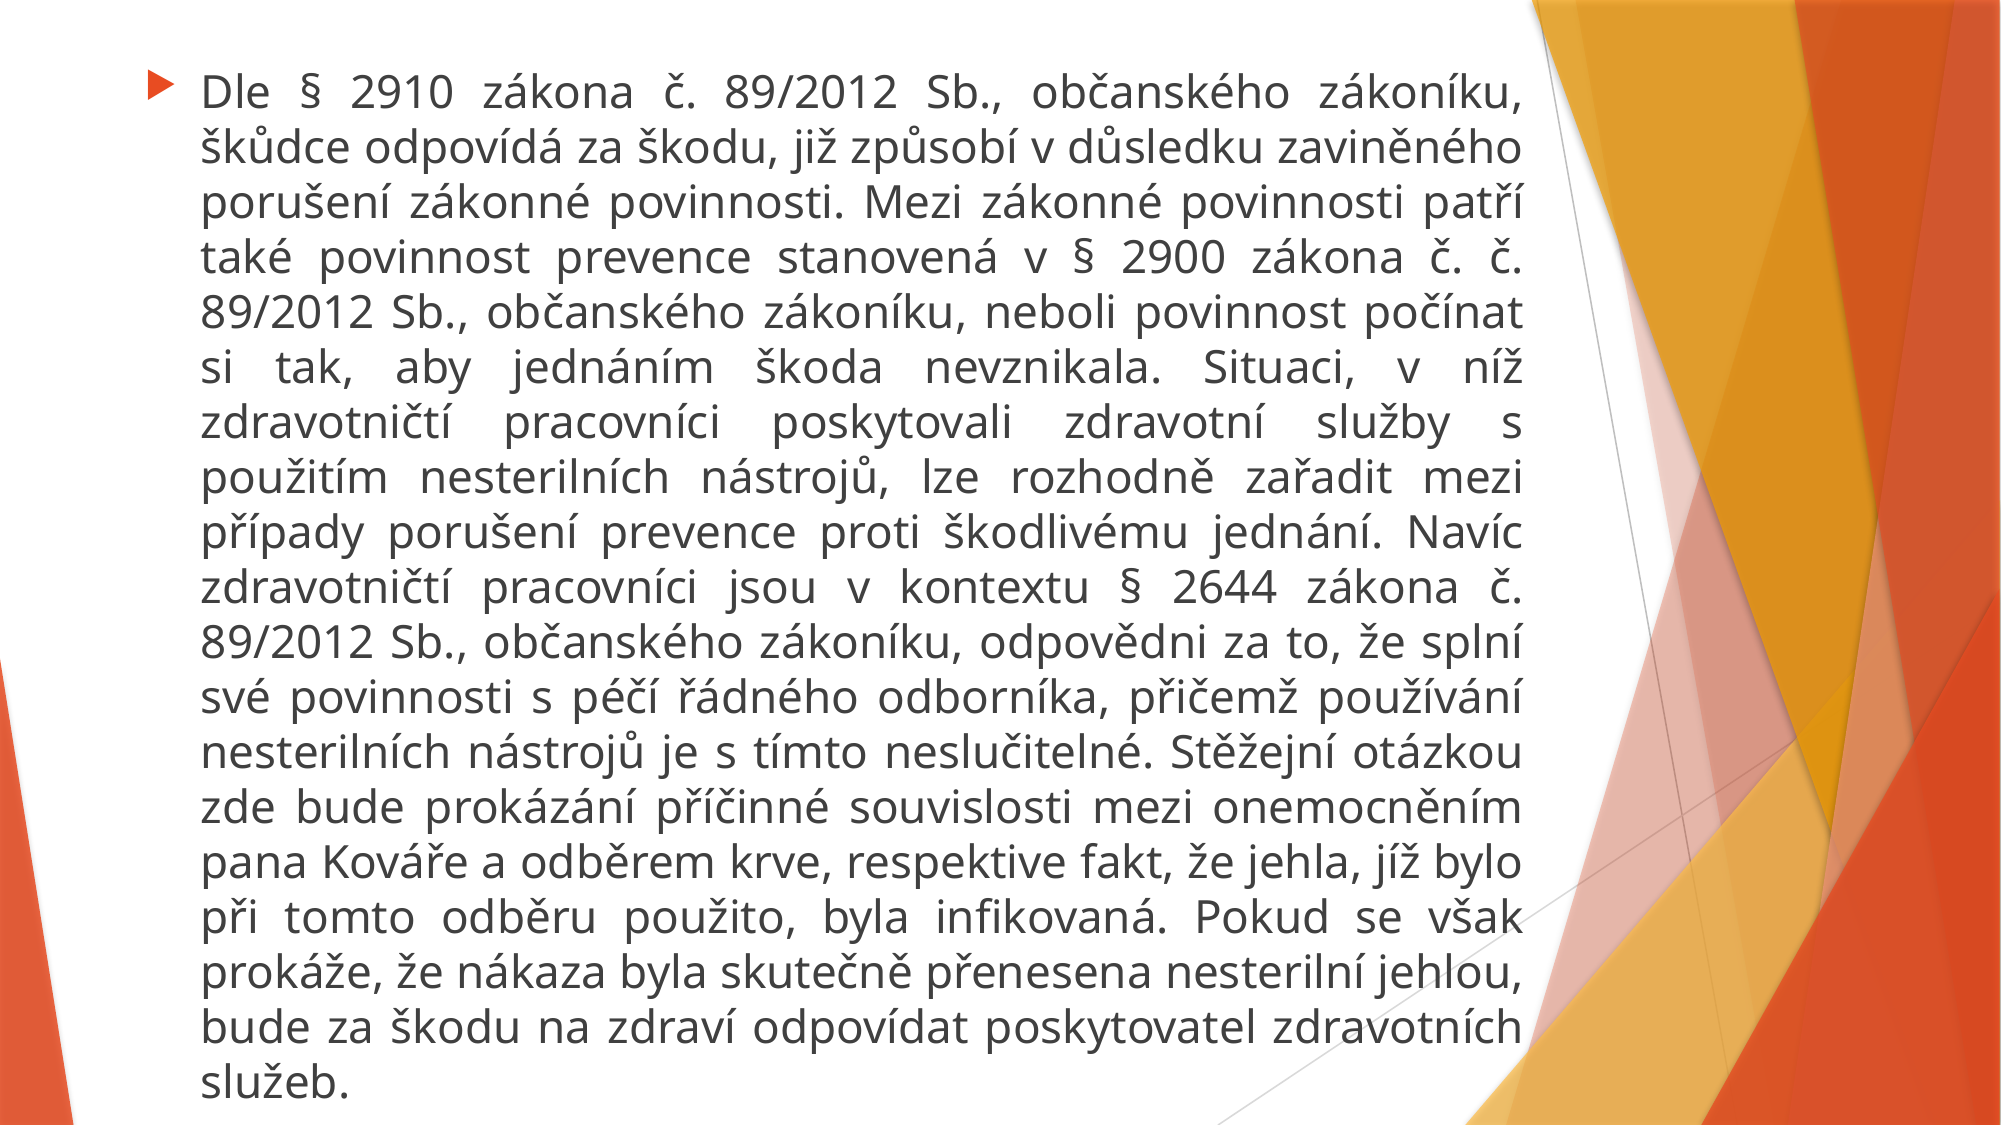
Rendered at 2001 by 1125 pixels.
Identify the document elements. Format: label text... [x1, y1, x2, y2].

list Dle § 2910 zákona č. 89/2012 Sb., občanského zákoníku, škůdce odpovídá za škodu, již způsobí v důsledku zaviněného porušení zákonné povinnosti. Mezi zákonné povinnosti patří také povinnost prevence stanovená v § 2900 zákona č. č. 89/2012 Sb., občanského zákoníku, neboli povinnost počínat si tak, aby jednáním škoda nevznikala. Situaci, v níž zdravotničtí pracovníci poskytovali zdravotní služby s použitím nesterilních nástrojů, lze rozhodně zařadit mezi případy porušení prevence proti škodlivému jednání. Navíc zdravotničtí pracovníci jsou v kontextu § 2644 zákona č. 89/2012 Sb., občanského zákoníku, odpovědni za to, že splní své povinnosti s péčí řádného odborníka, přičemž používání nesterilních nástrojů je s tímto neslučitelné. Stěžejní otázkou zde bude prokázání příčinné souvislosti mezi onemocněním pana Kováře a odběrem krve, respektive fakt, že jehla, jíž bylo při tomto odběru použito, byla infikovaná. Pokud se však prokáže, že nákaza byla skutečně přenesena nesterilní jehlou, bude za škodu na zdraví odpovídat poskytovatel zdravotních služeb. [129, 55, 1540, 1033]
